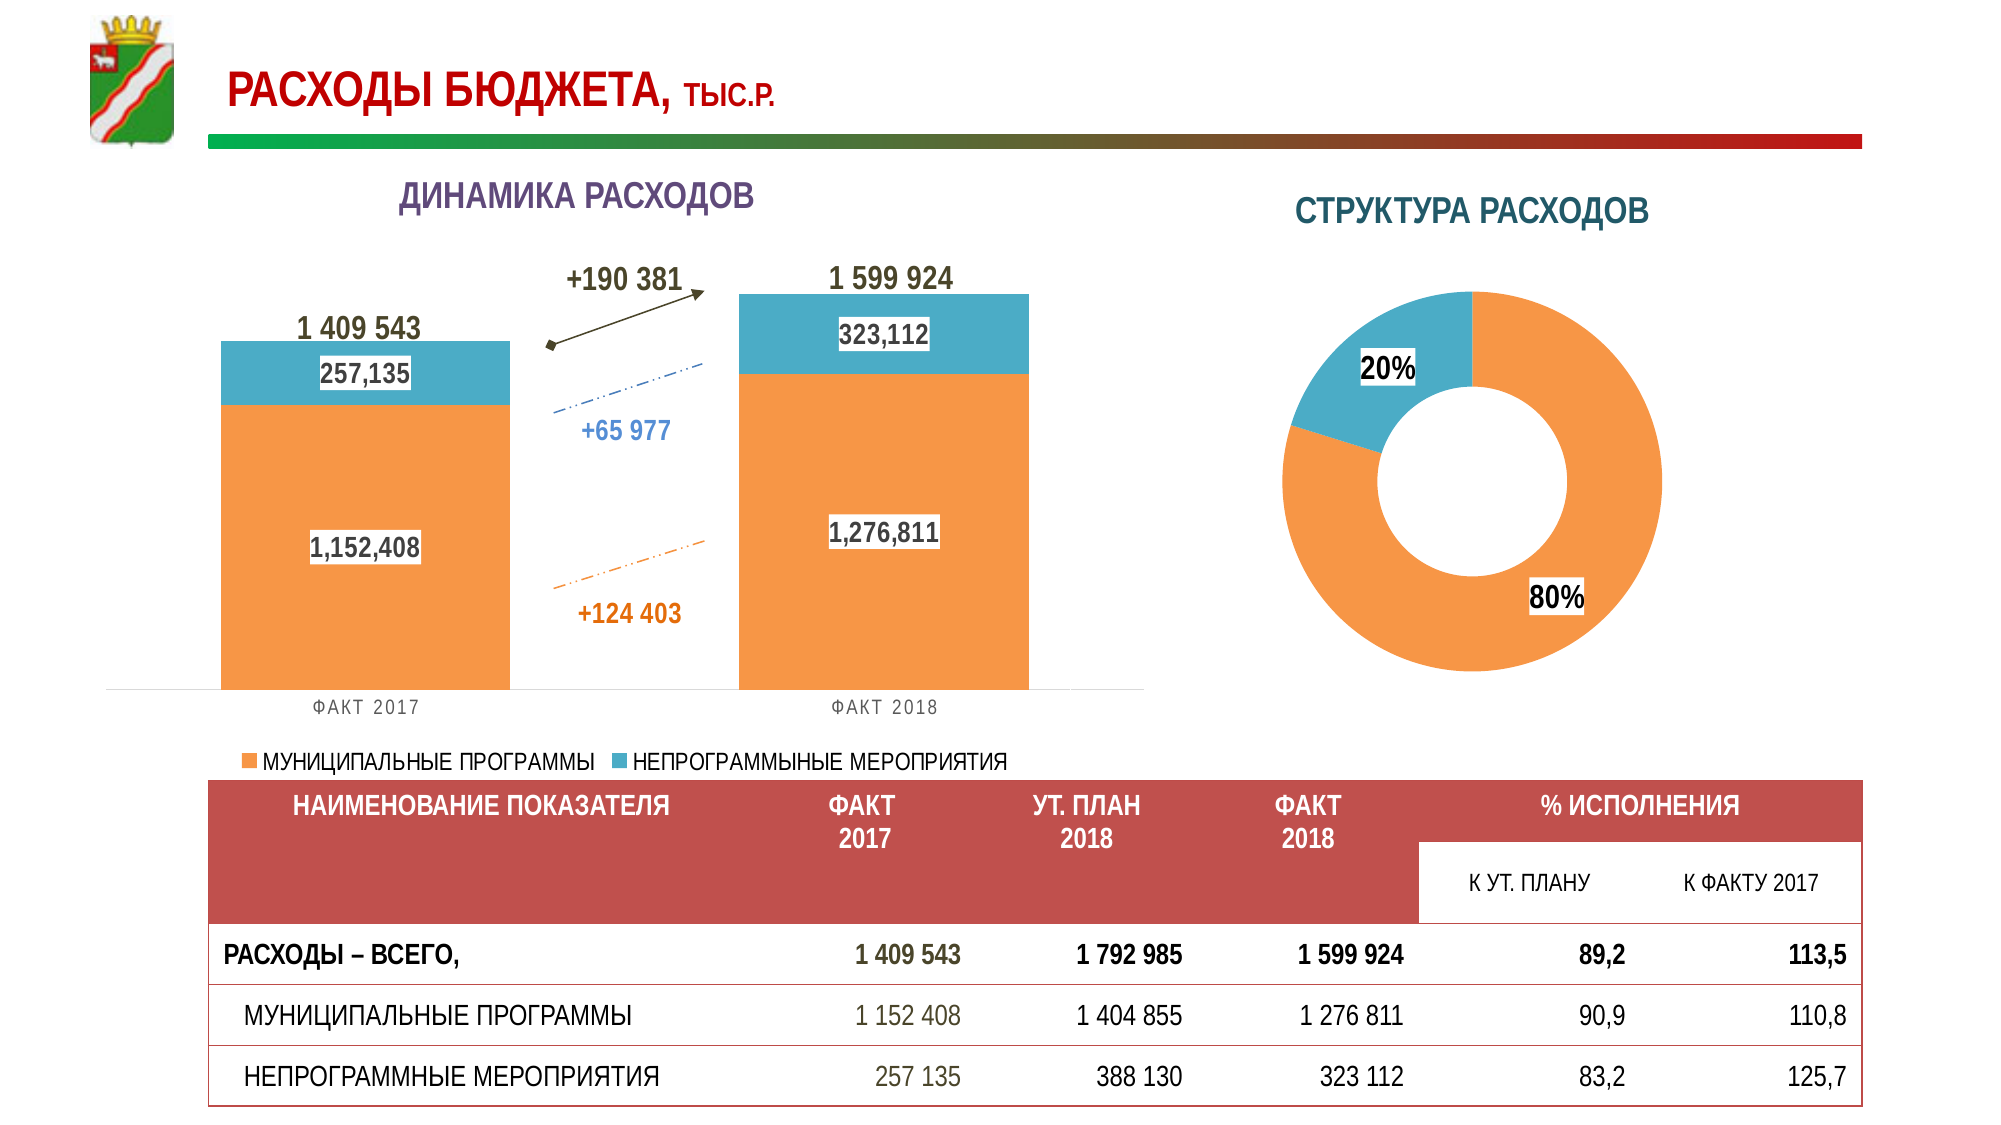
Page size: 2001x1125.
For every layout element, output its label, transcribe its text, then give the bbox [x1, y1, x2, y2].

table_cell 89,2 [1419, 924, 1641, 984]
table_cell 1 409 543 [755, 924, 976, 984]
chart [84, 223, 1898, 781]
table_cell 388 130 [976, 1046, 1198, 1105]
table_header ФАКТ 2018 [1198, 781, 1419, 924]
text_box СТРУКТУРА РАСХОДОВ [1189, 178, 1756, 222]
table_cell МУНИЦИПАЛЬНЫЕ ПРОГРАММЫ [209, 985, 755, 1045]
table_cell К ФАКТУ 2017 [1641, 842, 1861, 923]
text_box ДИНАМИКА РАСХОДОВ [252, 163, 902, 223]
picture [90, 15, 174, 150]
table_cell 1 152 408 [755, 985, 976, 1045]
table_cell 113,5 [1641, 924, 1861, 984]
table_header НАИМЕНОВАНИЕ ПОКАЗАТЕЛЯ [209, 788, 755, 924]
table_cell 1 792 985 [976, 924, 1198, 984]
title РАСХОДЫ БЮДЖЕТА, ТЫС.Р. [212, 40, 1490, 132]
text_box [206, 132, 1864, 151]
table_cell 323 112 [1198, 1046, 1419, 1105]
table_cell 1 404 855 [976, 985, 1198, 1045]
table_cell 90,9 [1419, 985, 1641, 1045]
table_header ФАКТ 2017 [755, 788, 976, 924]
table_cell 257 135 [755, 1046, 976, 1105]
table_cell 83,2 [1419, 1046, 1641, 1105]
table_cell 125,7 [1641, 1046, 1861, 1105]
table_cell К УТ. ПЛАНУ [1419, 842, 1641, 923]
table_cell НЕПРОГРАММНЫЕ МЕРОПРИЯТИЯ [209, 1046, 755, 1105]
table_cell 110,8 [1641, 985, 1861, 1045]
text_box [550, 290, 705, 346]
table_cell 1 276 811 [1198, 985, 1419, 1045]
table_cell 1 599 924 [1198, 924, 1419, 984]
table_cell РАСХОДЫ – ВСЕГО, [209, 924, 755, 984]
table_header УТ. ПЛАН 2018 [976, 781, 1198, 924]
table_header % ИСПОЛНЕНИЯ [1419, 781, 1861, 841]
